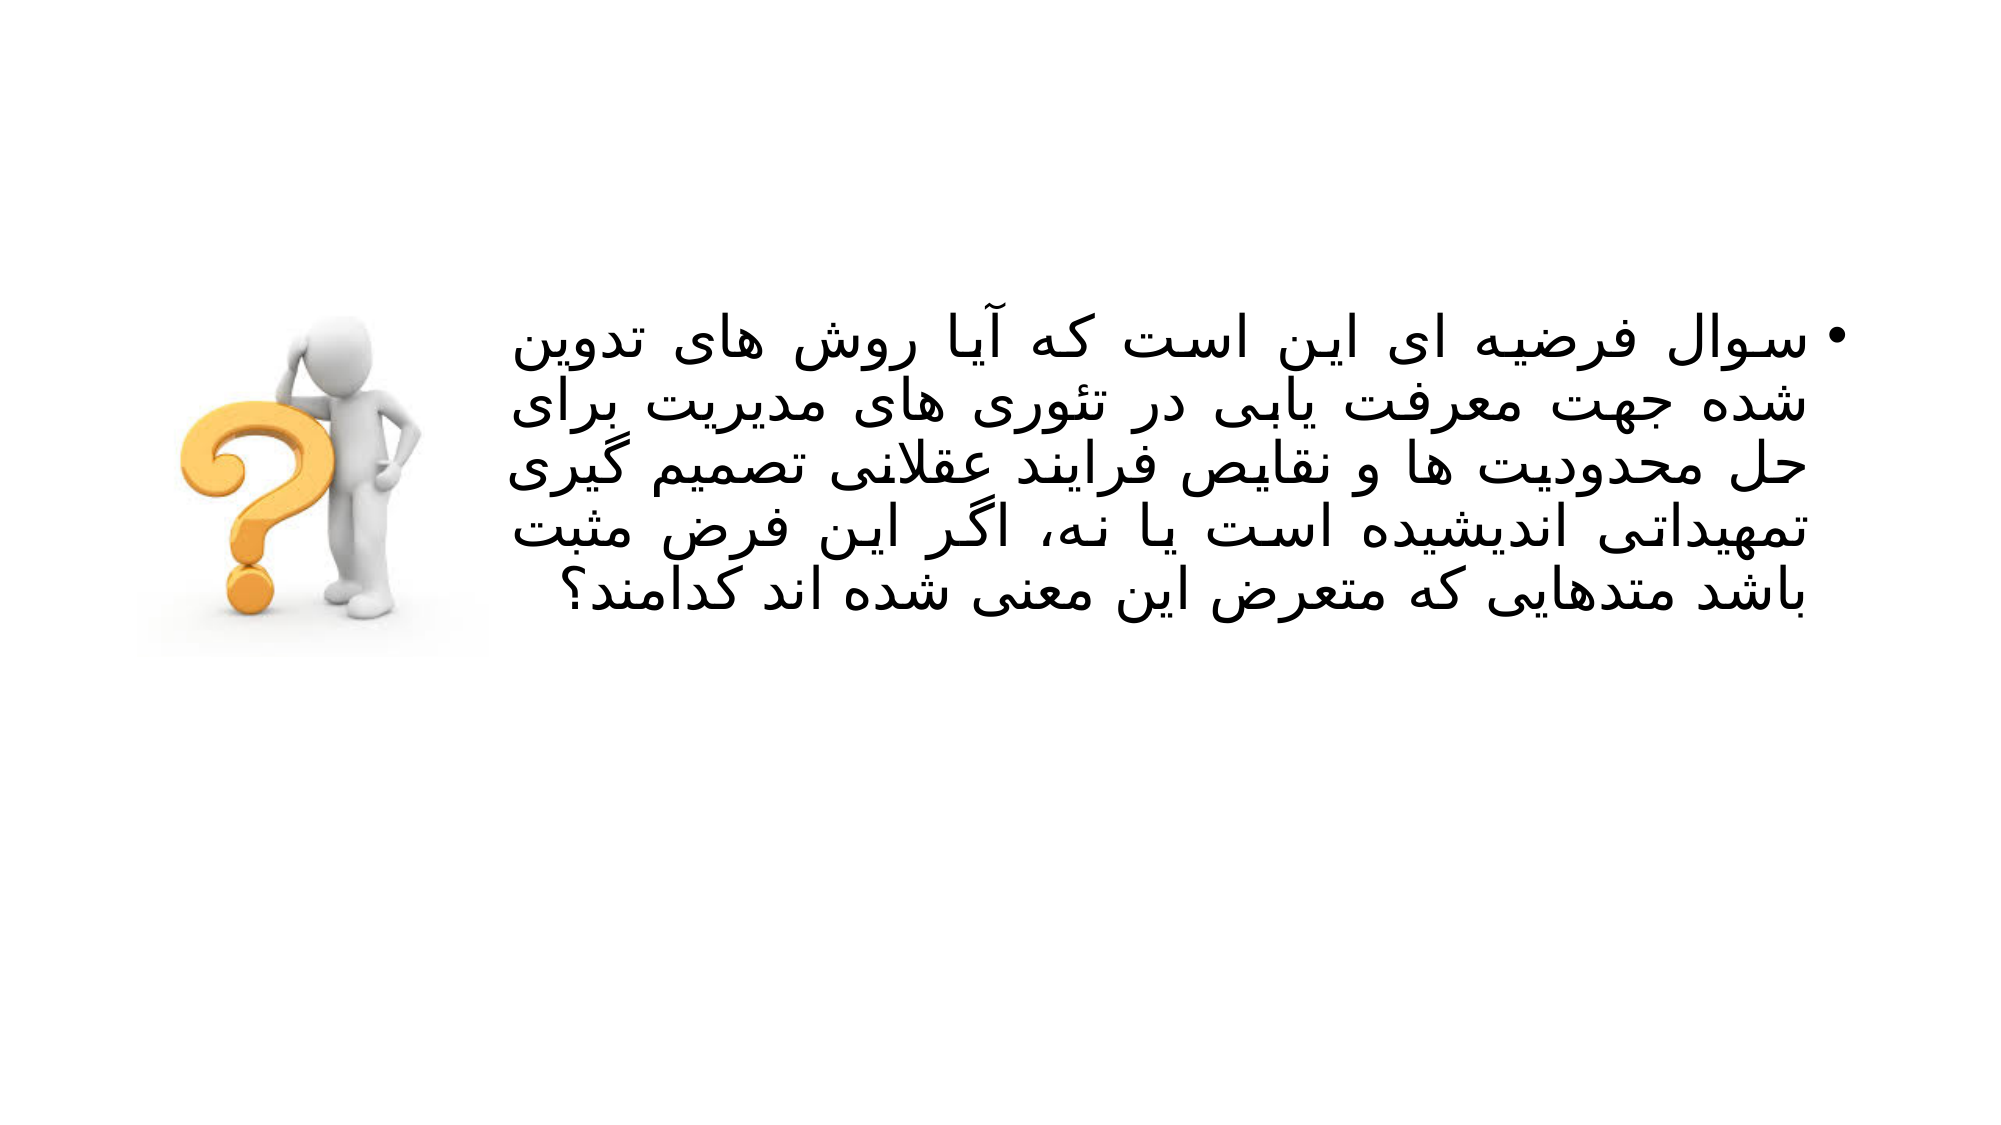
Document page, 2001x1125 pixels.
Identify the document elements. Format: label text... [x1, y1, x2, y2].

list سوال فرضیه ای این است که آیا روش های تدوین شده جهت معرفت یابی در تئوری های مدیریت برای حل محدودیت ها و نقایص فرایند عقلانی تصمیم گیری تمهیداتی اندیشیده است یا نه، اگر این فرض مثبت باشد متدهایی که متعرض این معنی شده اند کدامند؟ [489, 299, 1863, 1014]
picture [137, 304, 490, 657]
